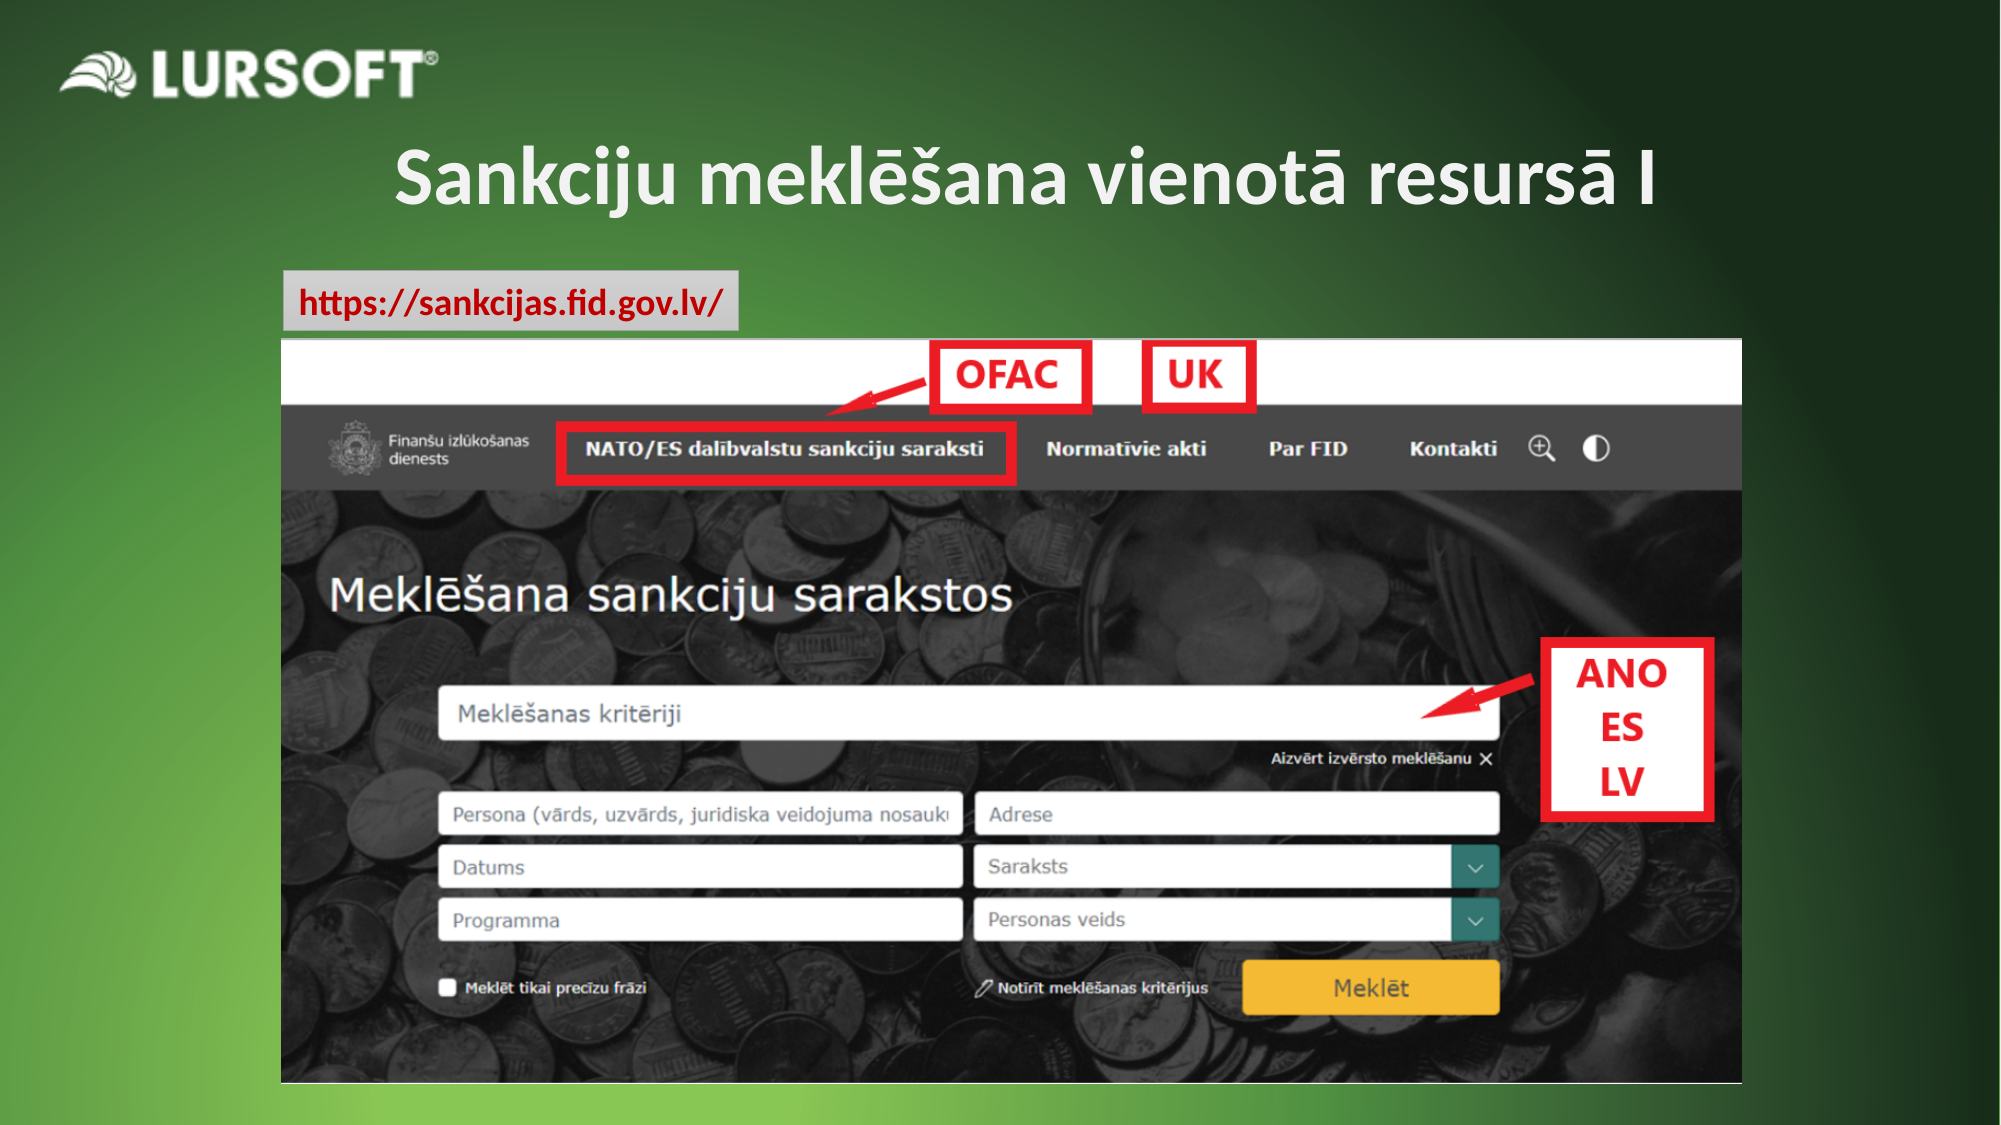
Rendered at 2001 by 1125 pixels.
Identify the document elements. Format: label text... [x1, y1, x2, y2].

picture [0, 0, 2001, 1125]
text_box [324, 229, 1697, 338]
text_box Sankciju meklēšana vienotā resursā I [277, 113, 1778, 229]
text_box https://sankcijas.fid.gov.lv/ [283, 270, 739, 331]
